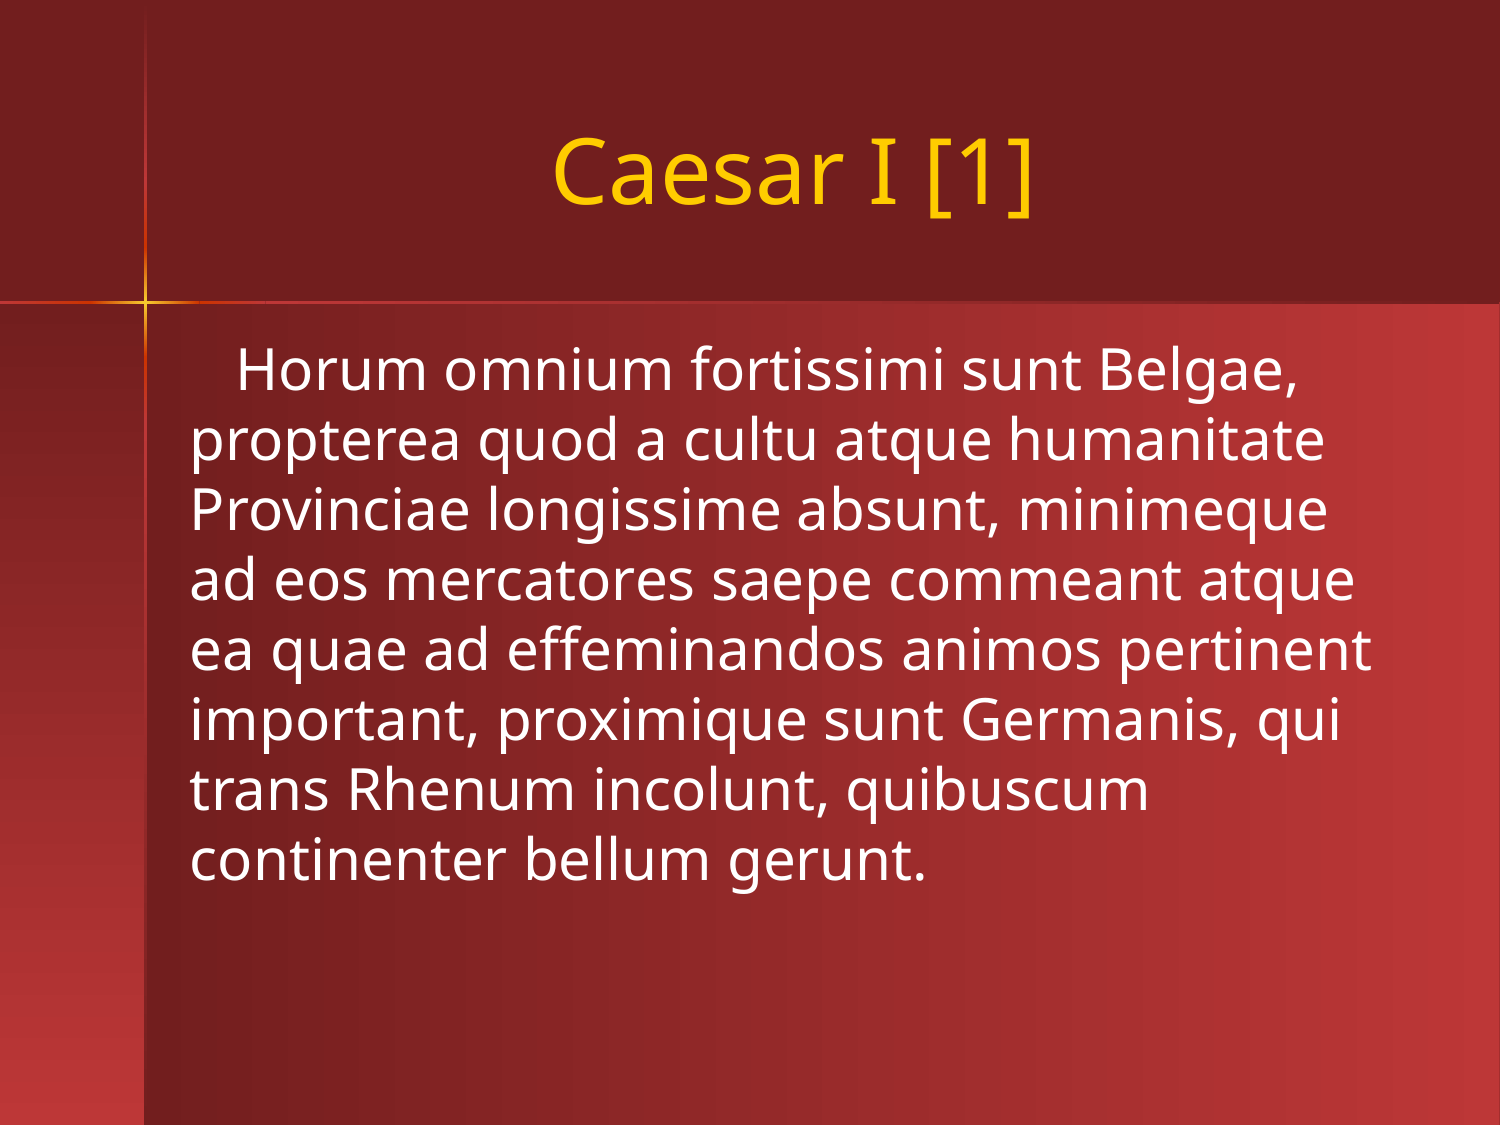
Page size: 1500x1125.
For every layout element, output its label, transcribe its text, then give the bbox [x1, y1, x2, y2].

title Caesar I [1] [174, 49, 1413, 286]
list Horum omnium fortissimi sunt Belgae, propterea quod a cultu atque humanitate Provinciae longissime absunt, minimeque ad eos mercatores saepe commeant atque ea quae ad effeminandos animos pertinent important, proximique sunt Germanis, qui trans Rhenum incolunt, quibuscum continenter bellum gerunt. [174, 324, 1413, 1001]
